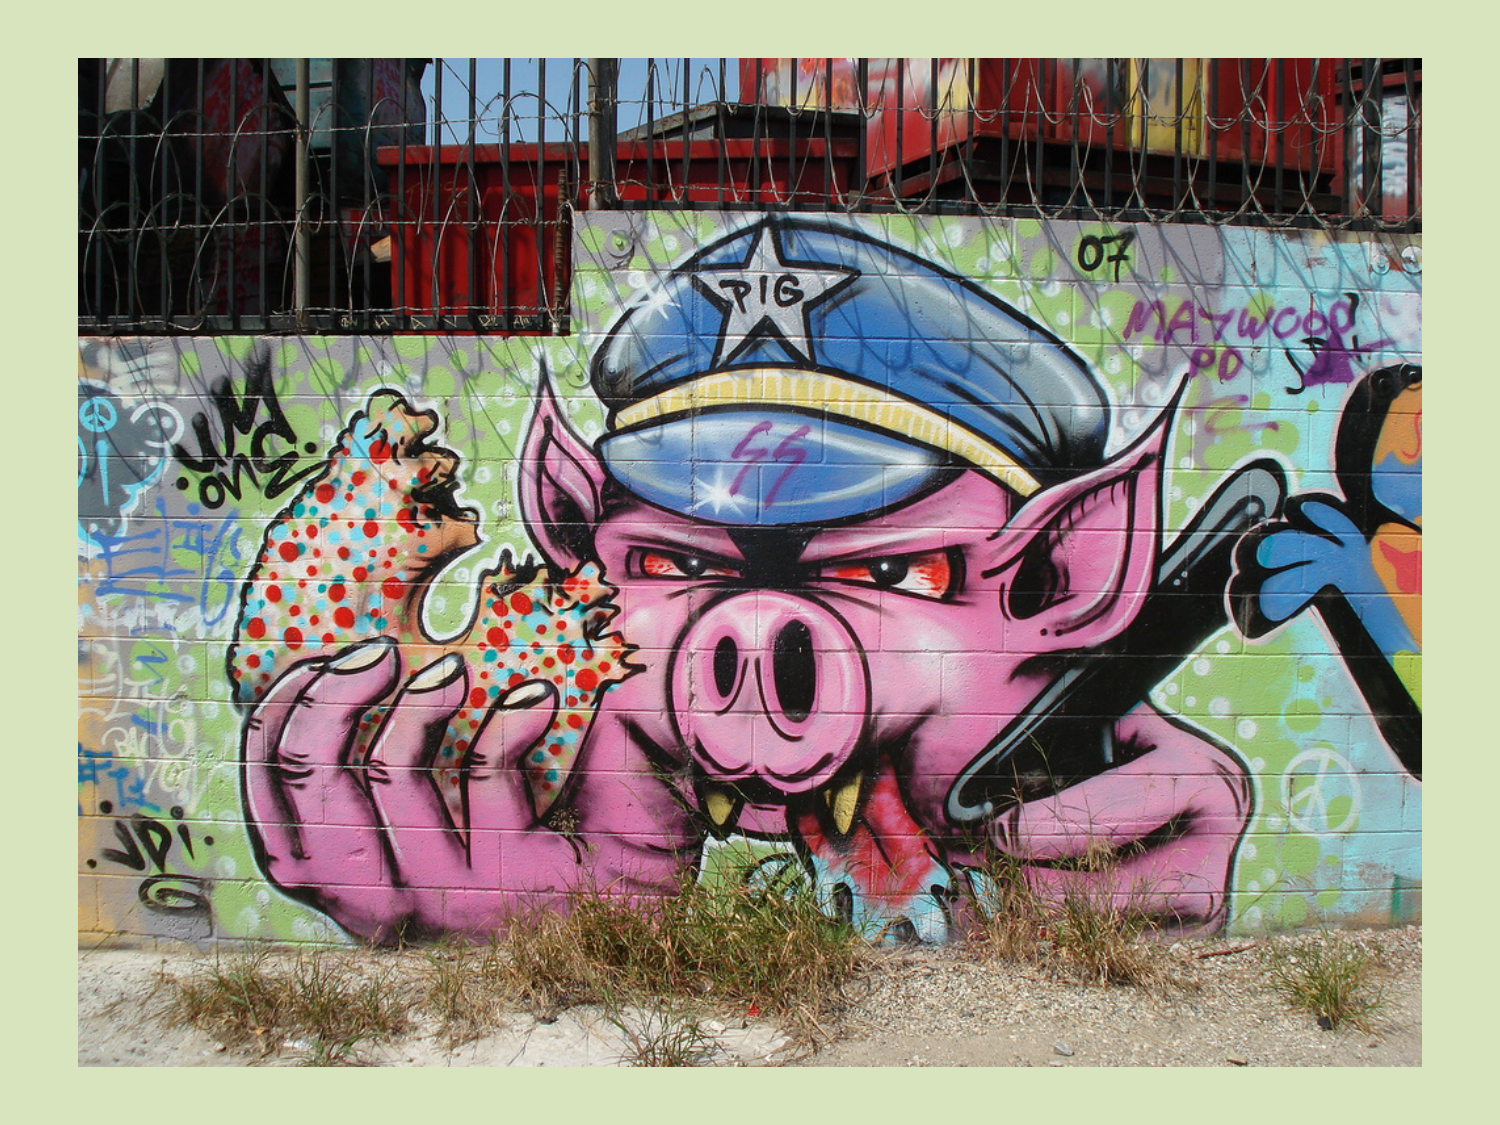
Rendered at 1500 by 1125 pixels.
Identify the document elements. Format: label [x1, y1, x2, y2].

picture [78, 58, 1422, 1067]
